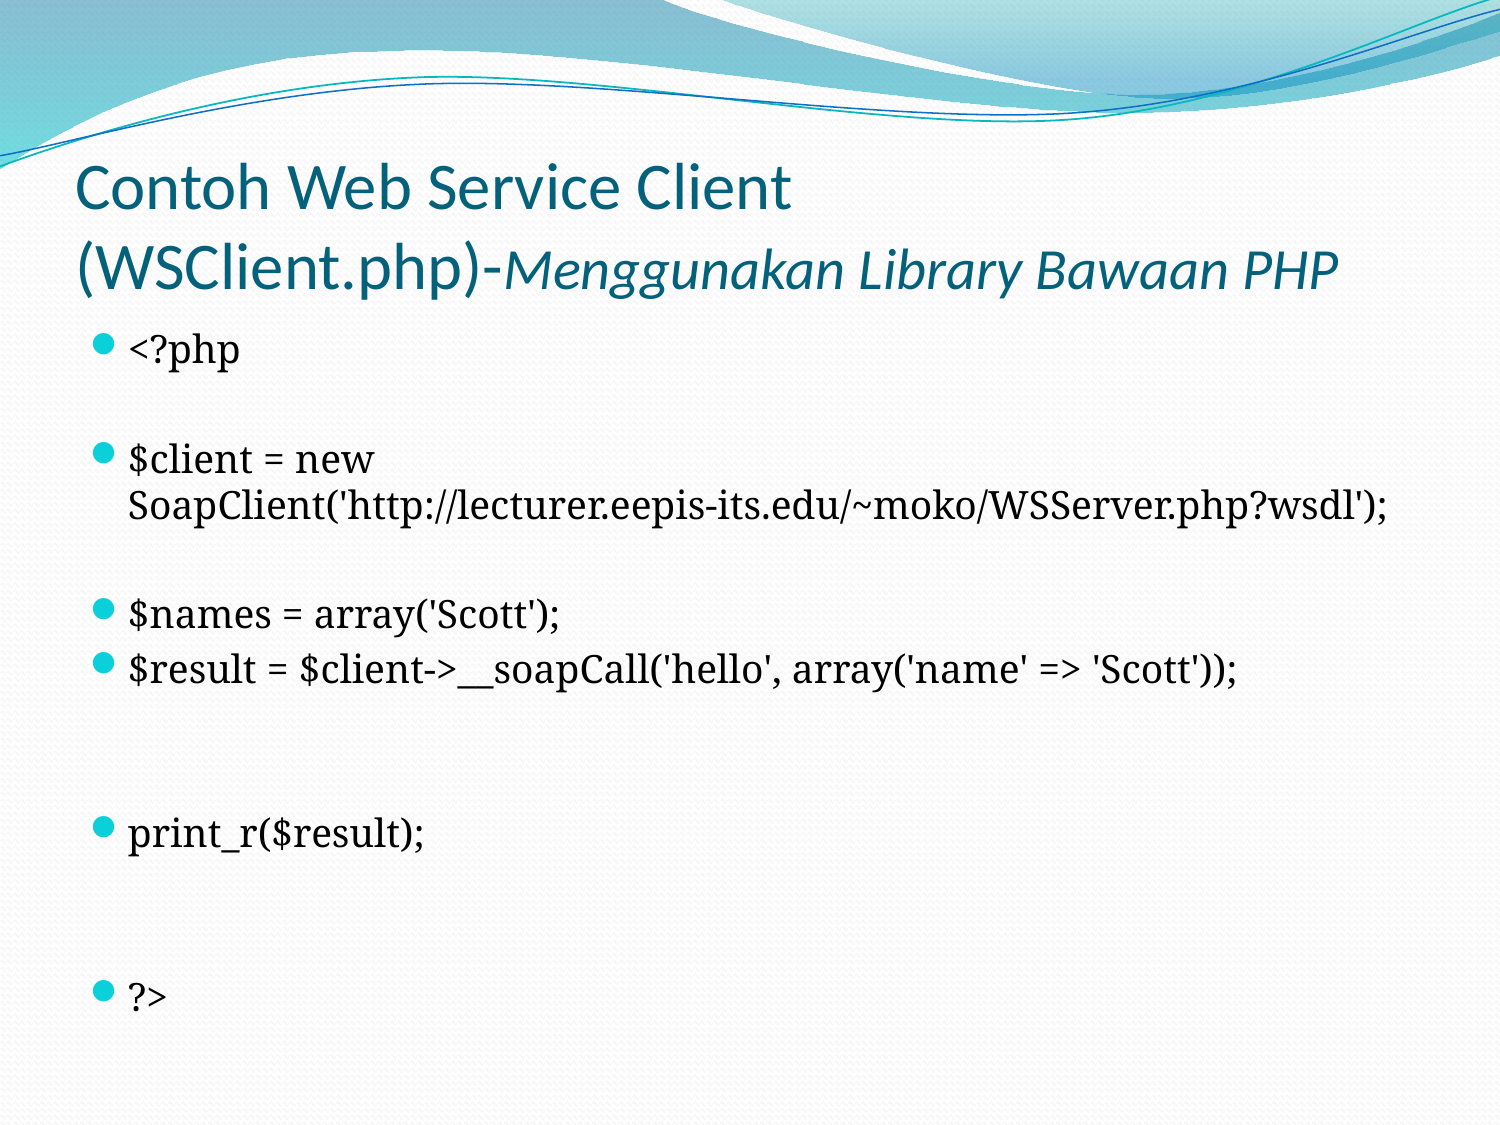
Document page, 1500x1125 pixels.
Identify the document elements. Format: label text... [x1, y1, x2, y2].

title Contoh Web Service Client (WSClient.php)-Menggunakan Library Bawaan PHP [75, 115, 1425, 303]
list <?php $client = new SoapClient('http://lecturer.eepis-its.edu/~moko/WSServer.php?wsdl'); $names = array('Scott'); $result = $client->__soapCall('hello', array('name' => 'Scott')); print_r($result); ?> [75, 317, 1425, 1038]
